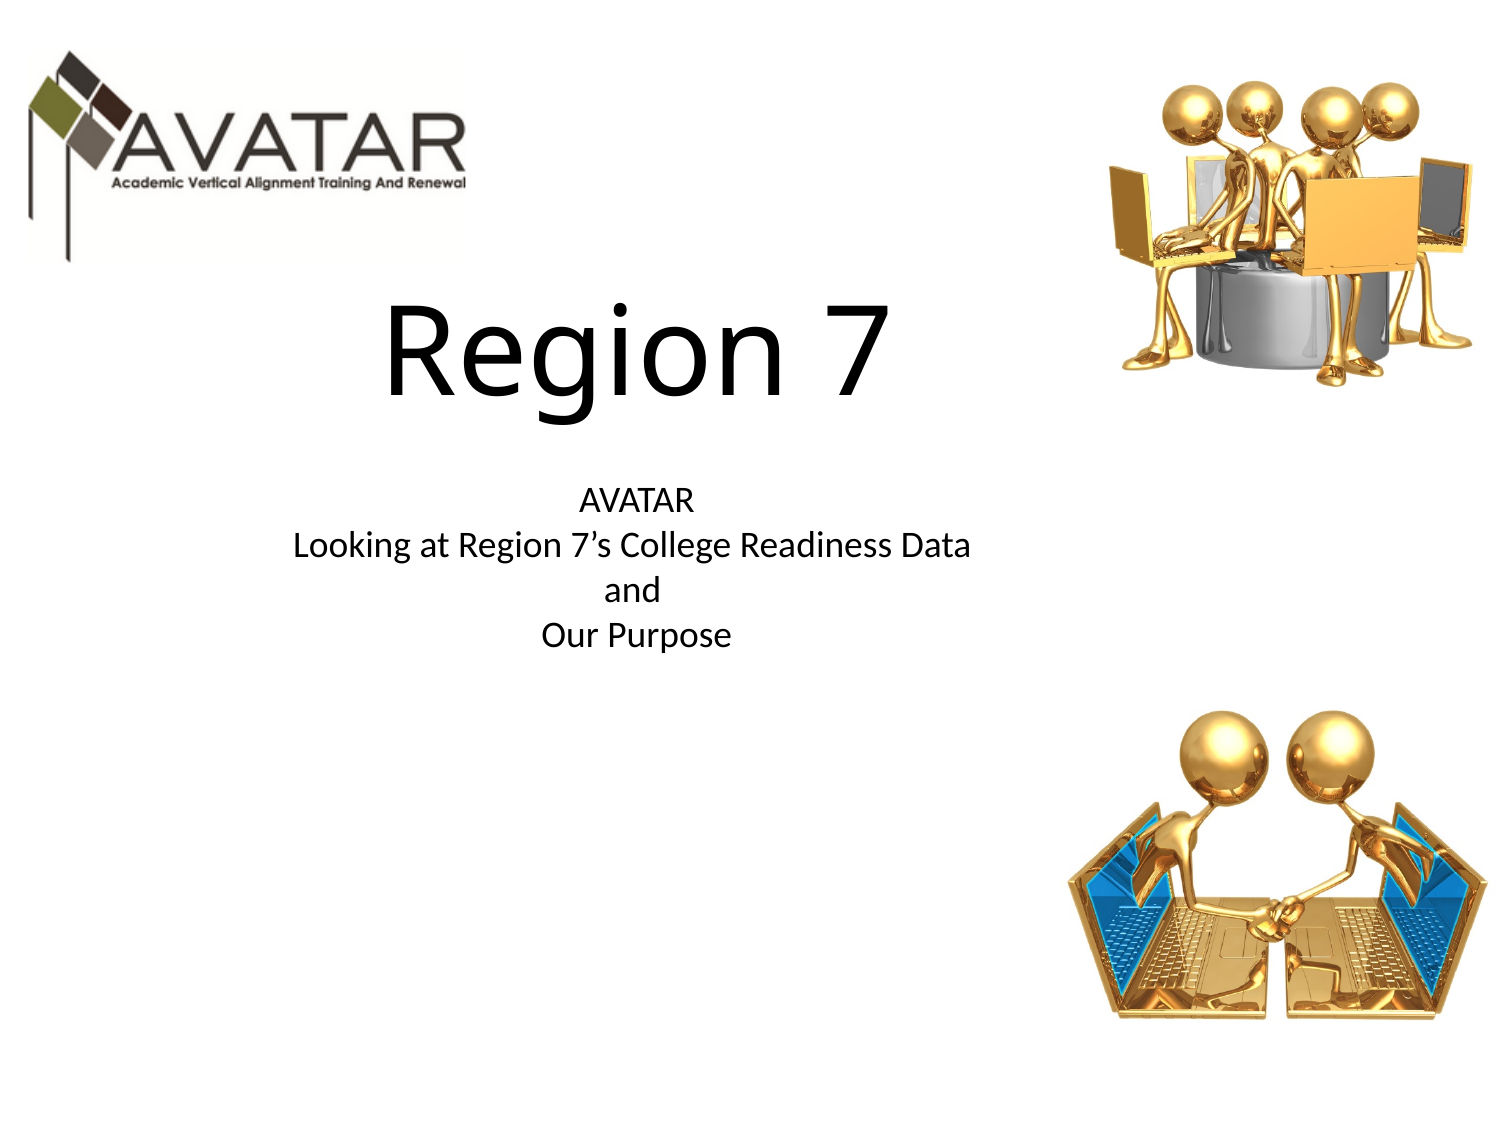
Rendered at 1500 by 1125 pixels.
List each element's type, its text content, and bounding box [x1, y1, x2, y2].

picture [1047, 666, 1500, 1120]
text_box AVATAR Looking at Region 7’s College Readiness Data and Our Purpose [278, 467, 996, 663]
title Region 7 [0, 279, 1275, 430]
picture [0, 18, 511, 299]
picture [1099, 34, 1488, 422]
